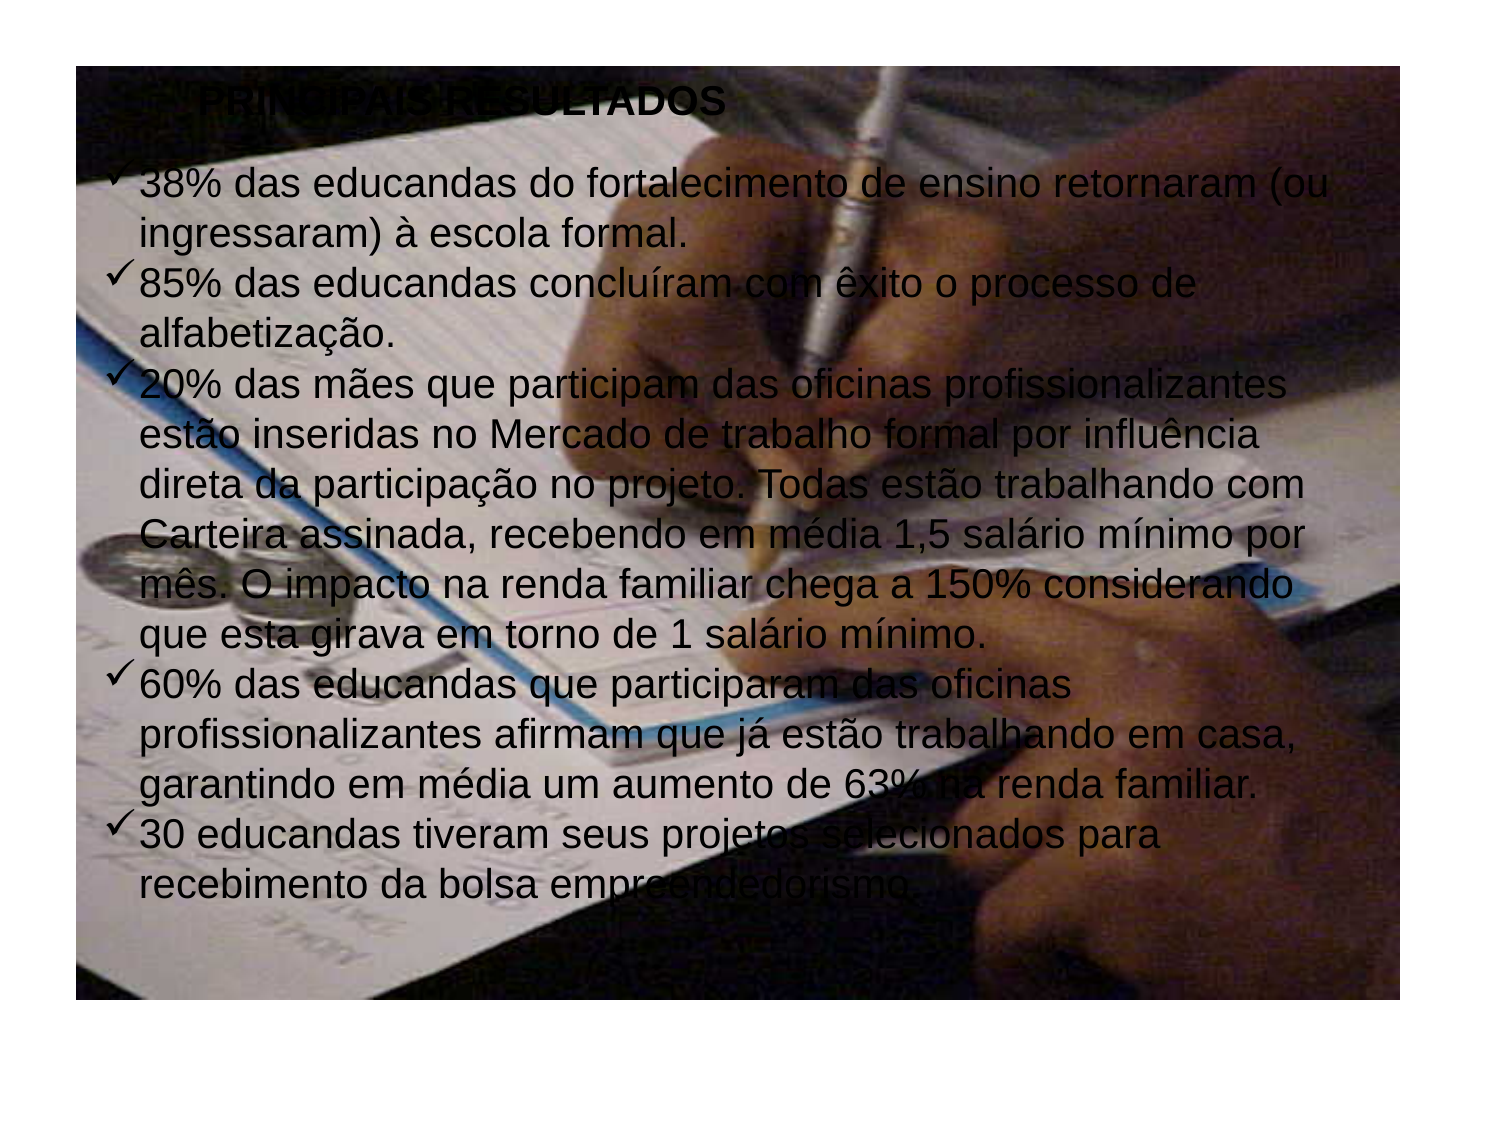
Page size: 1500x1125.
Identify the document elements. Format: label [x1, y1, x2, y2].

picture [76, 66, 1400, 1000]
